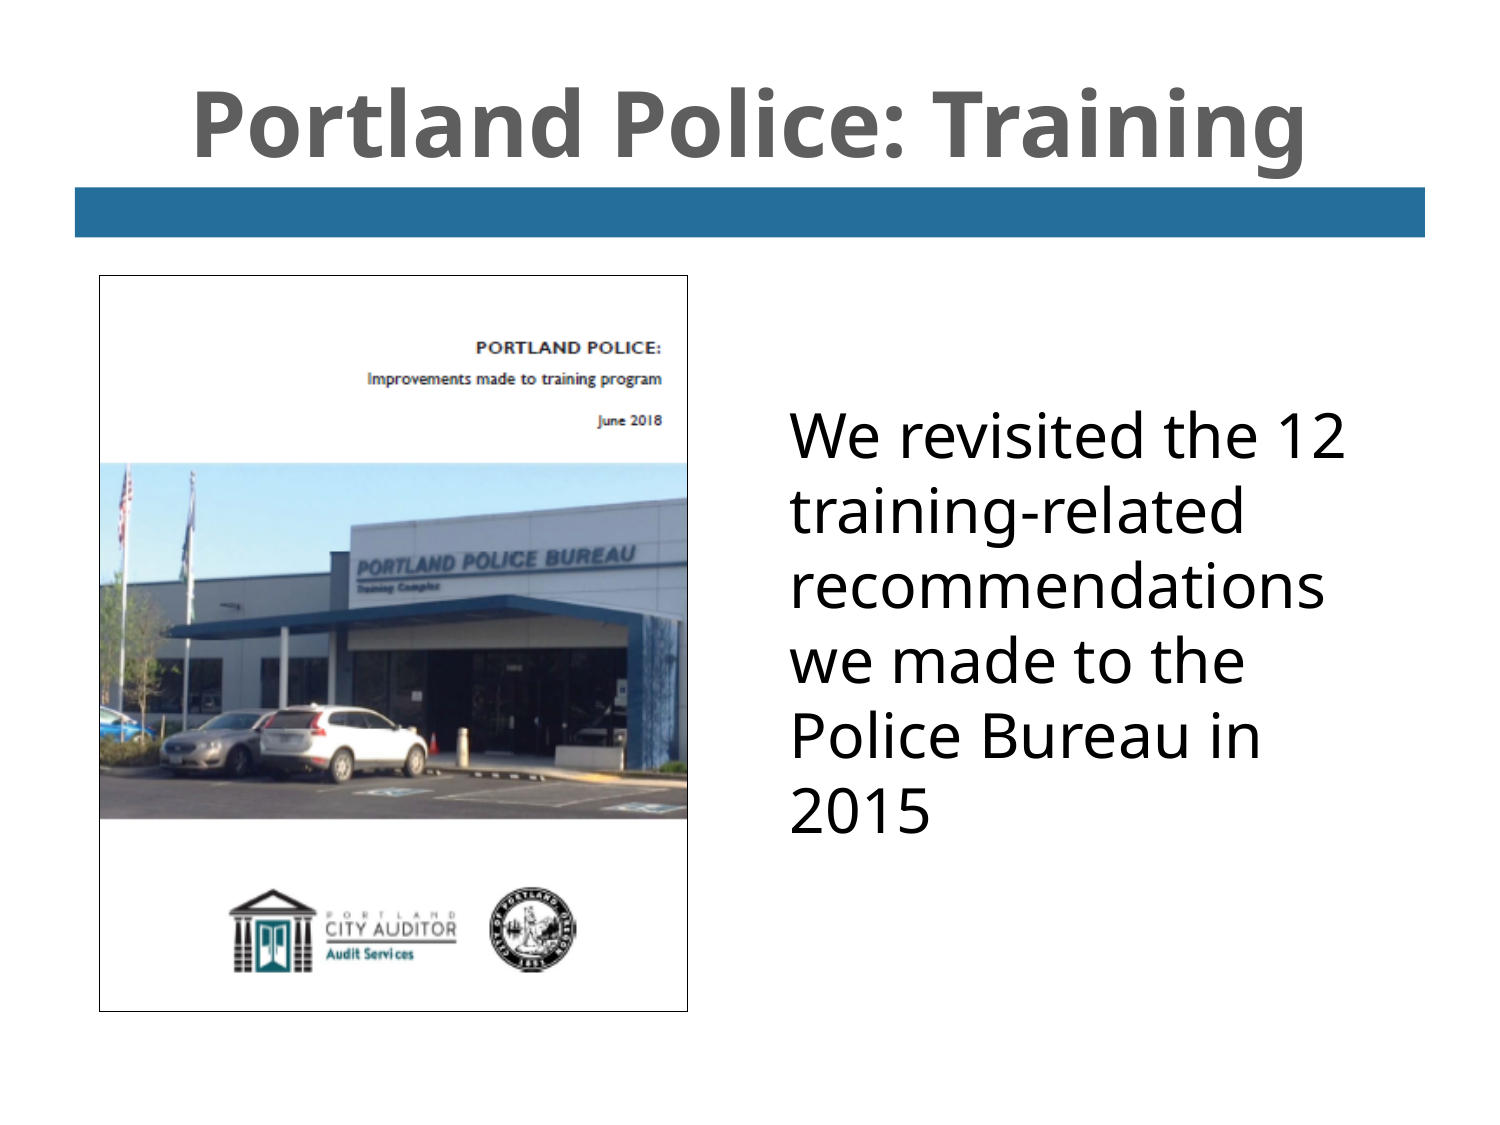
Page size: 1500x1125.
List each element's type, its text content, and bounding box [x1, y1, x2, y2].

title Portland Police: Training [75, 45, 1425, 233]
text_box [74, 187, 1425, 238]
picture [99, 274, 688, 1012]
list We revisited the 12 training-related recommendations we made to the Police Bureau in 2015 [774, 250, 1425, 1038]
